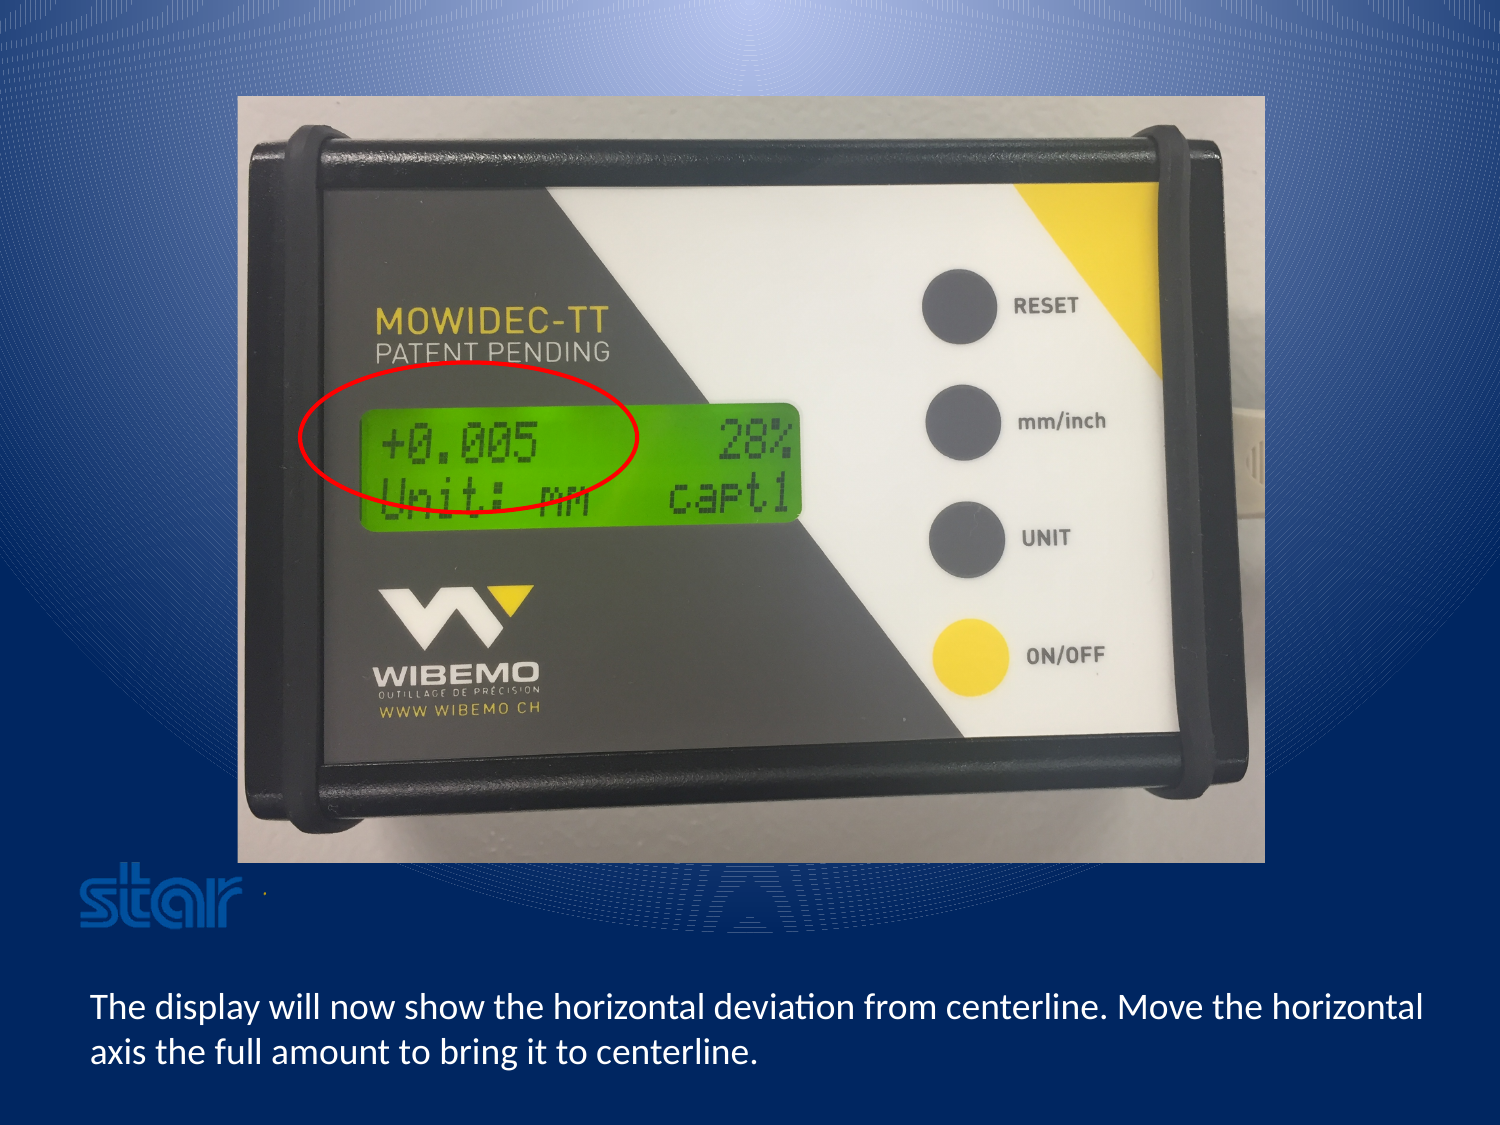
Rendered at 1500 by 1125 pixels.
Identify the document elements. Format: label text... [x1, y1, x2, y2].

picture [76, 95, 1266, 951]
text_box The display will now show the horizontal deviation from centerline. Move the horizontal axis the full amount to bring it to centerline. [75, 974, 1463, 1080]
